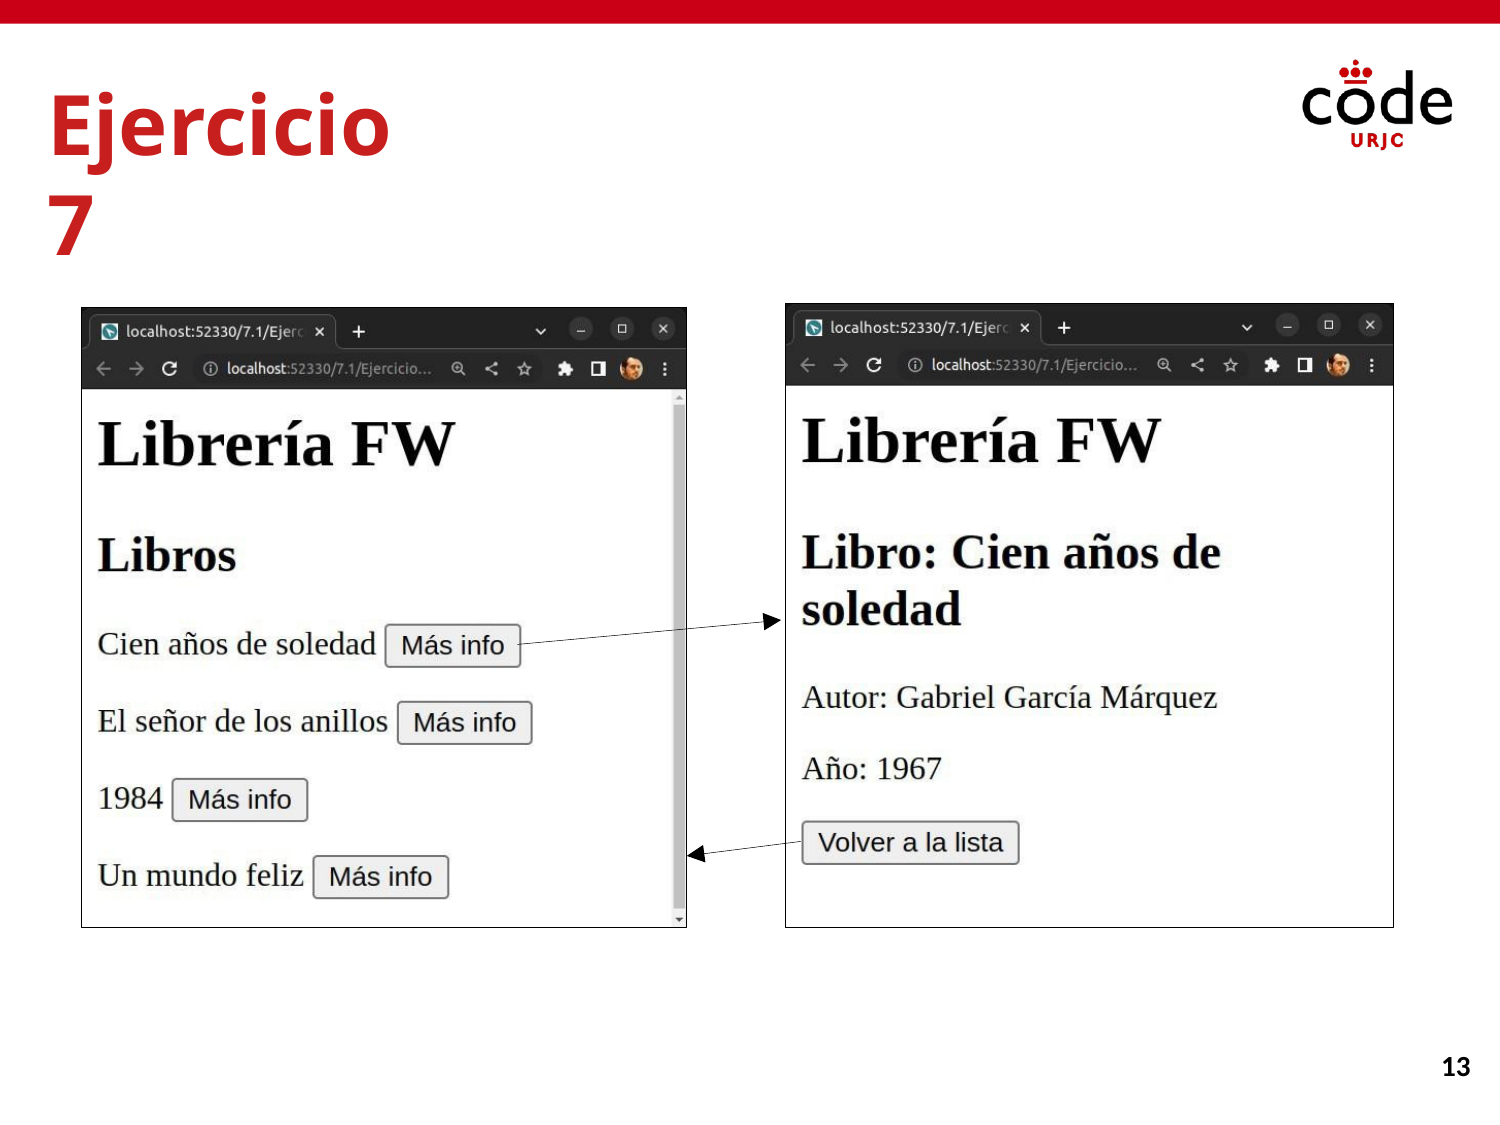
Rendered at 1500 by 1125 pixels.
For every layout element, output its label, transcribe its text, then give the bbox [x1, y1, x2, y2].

title Ejercicio 7 [45, 70, 409, 273]
picture [1301, 58, 1453, 151]
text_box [81, 302, 1394, 928]
slide_number 13 [1434, 1052, 1478, 1125]
